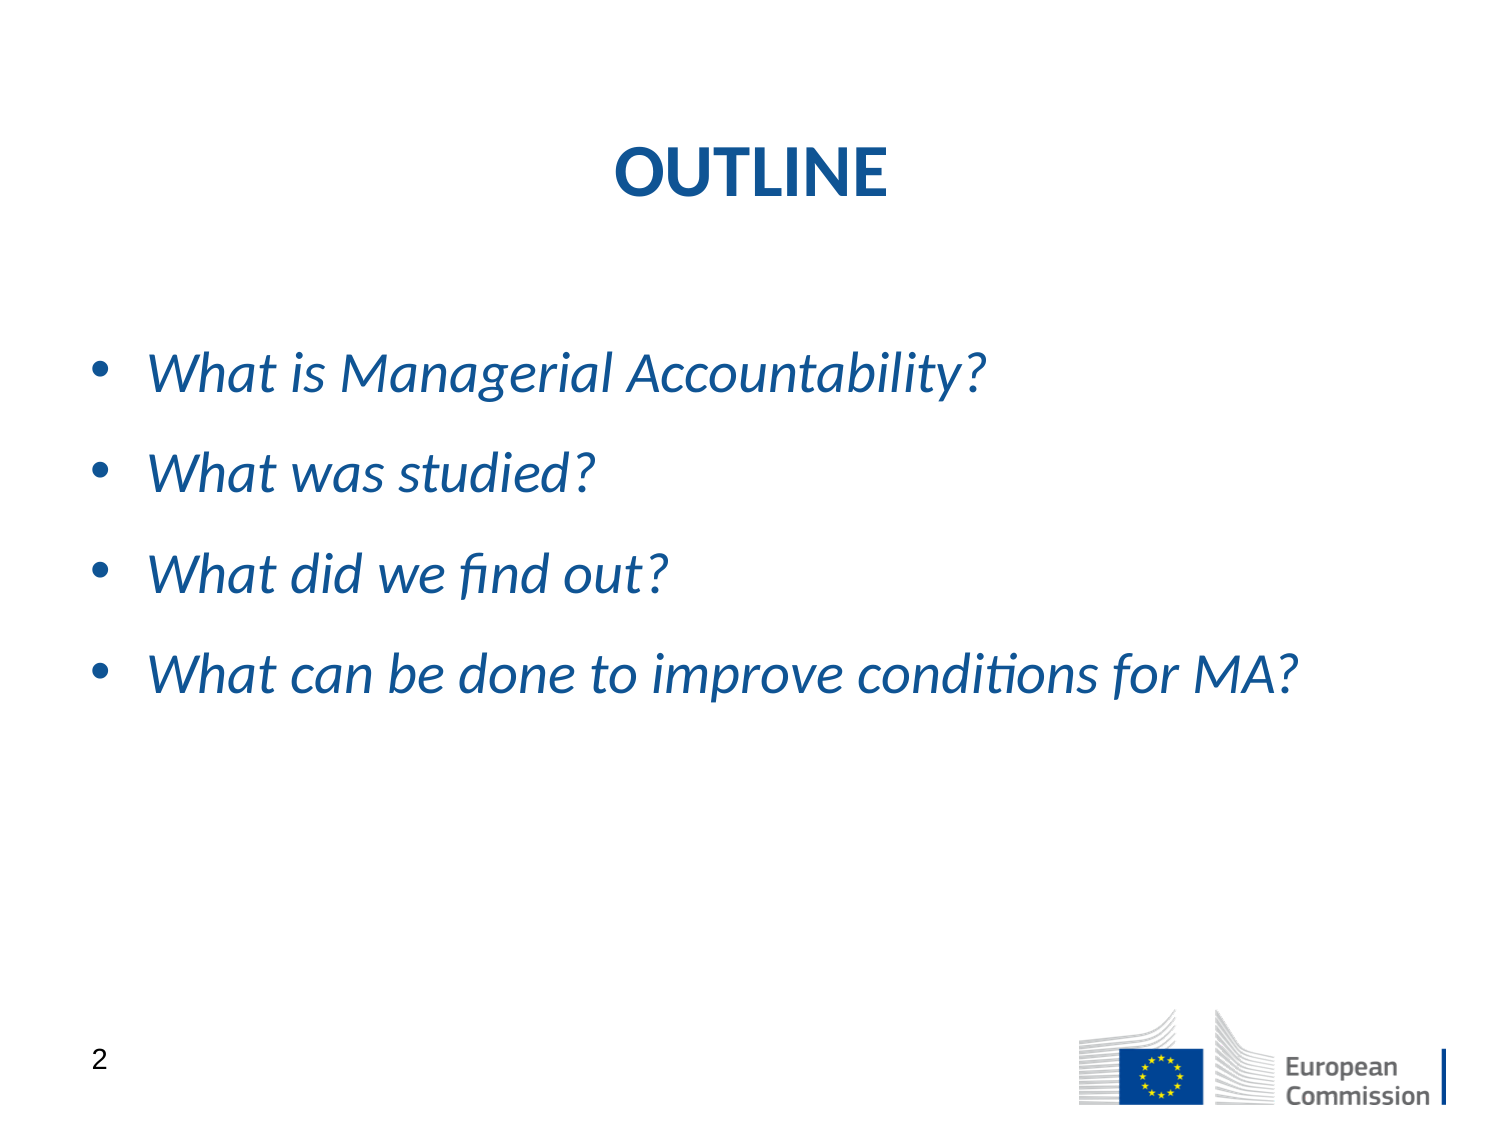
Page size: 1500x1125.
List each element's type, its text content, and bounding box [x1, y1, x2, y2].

picture [1078, 1008, 1447, 1106]
title OUTLINE [76, 77, 1428, 256]
slide_number 2 [76, 1032, 427, 1112]
list What is Managerial Accountability? What was studied? What did we find out? What can be done to improve conditions for MA? [74, 326, 1426, 988]
